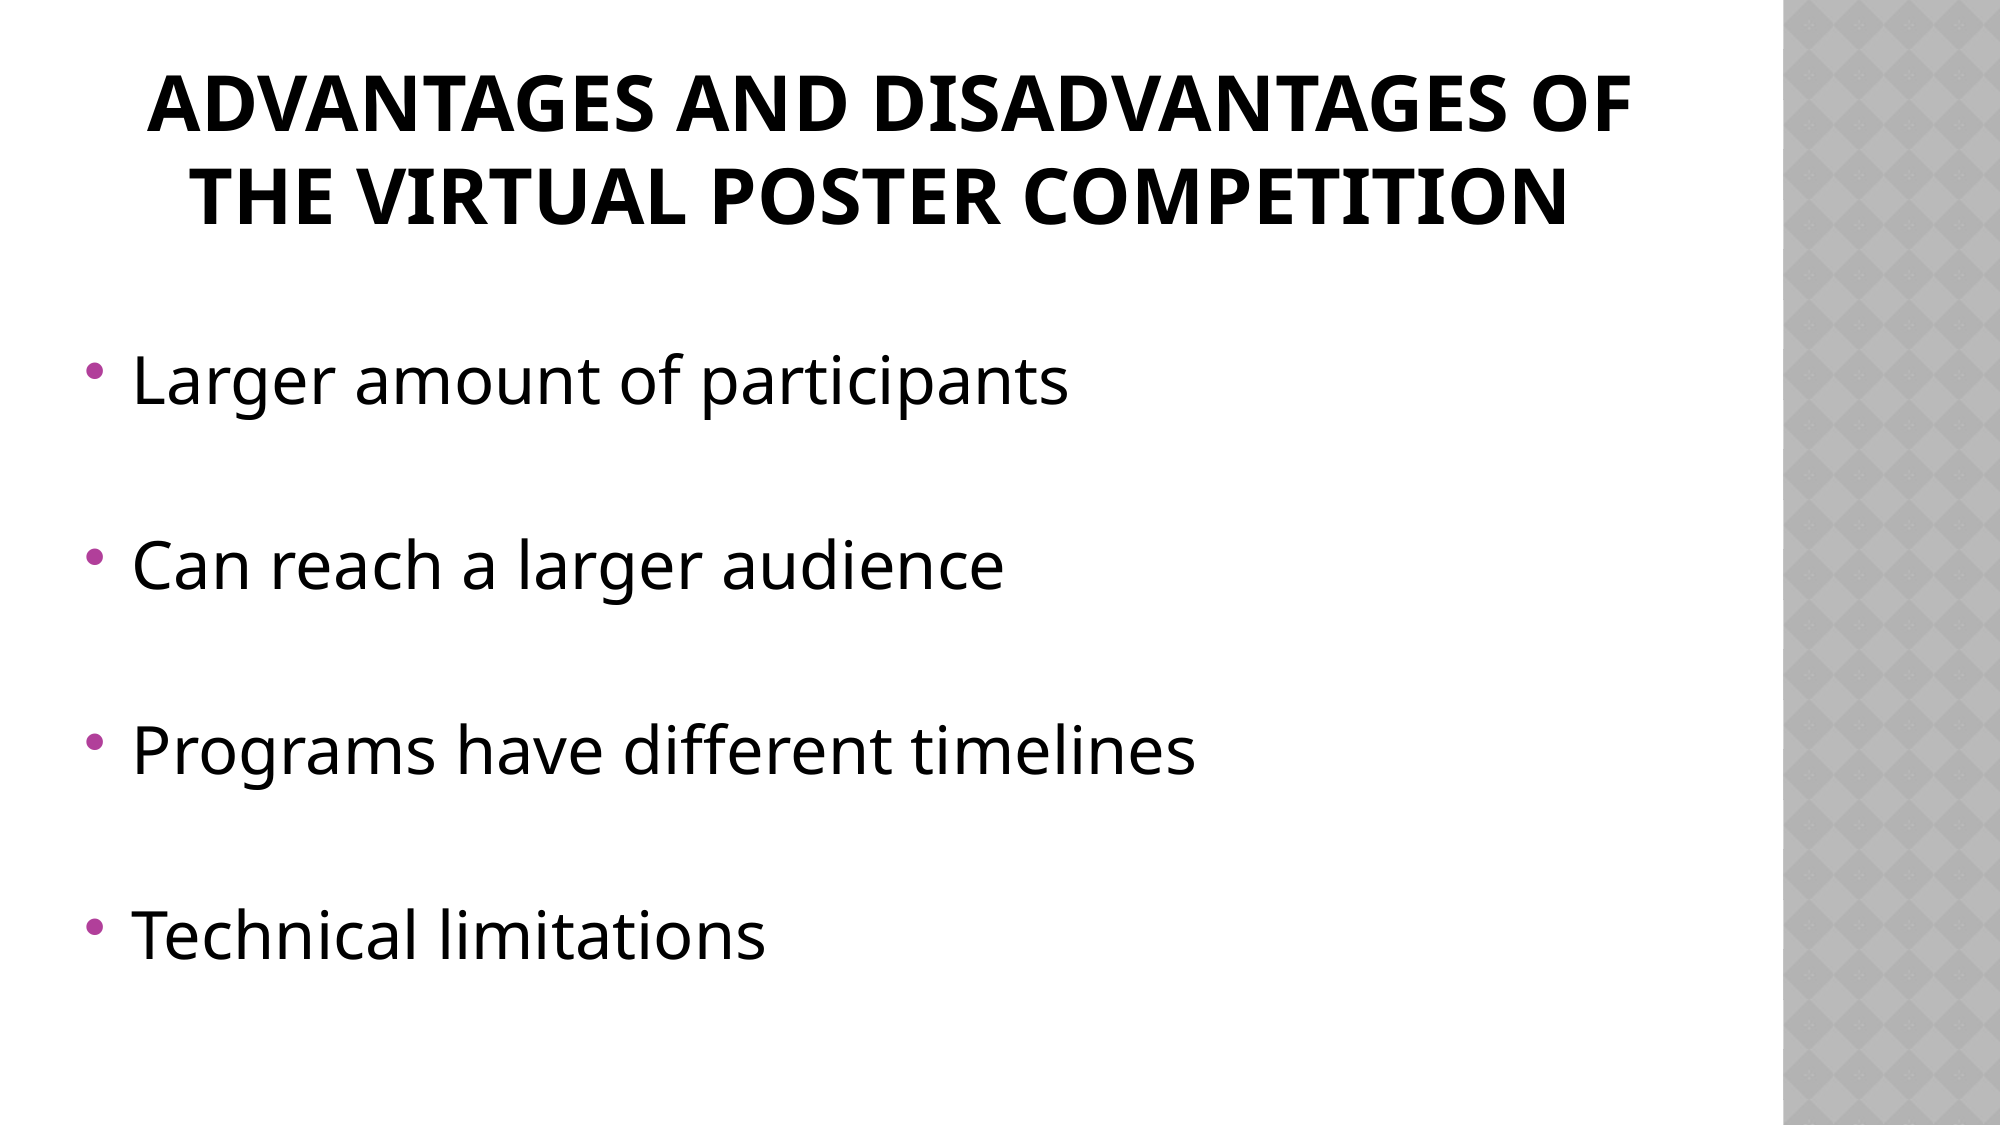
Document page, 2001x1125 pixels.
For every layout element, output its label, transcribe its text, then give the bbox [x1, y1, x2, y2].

title Advantages and Disadvantages of the virtual poster competition [99, 52, 1684, 240]
list Larger amount of participants Can reach a larger audience Programs have different timelines Technical limitations [71, 329, 1656, 1022]
